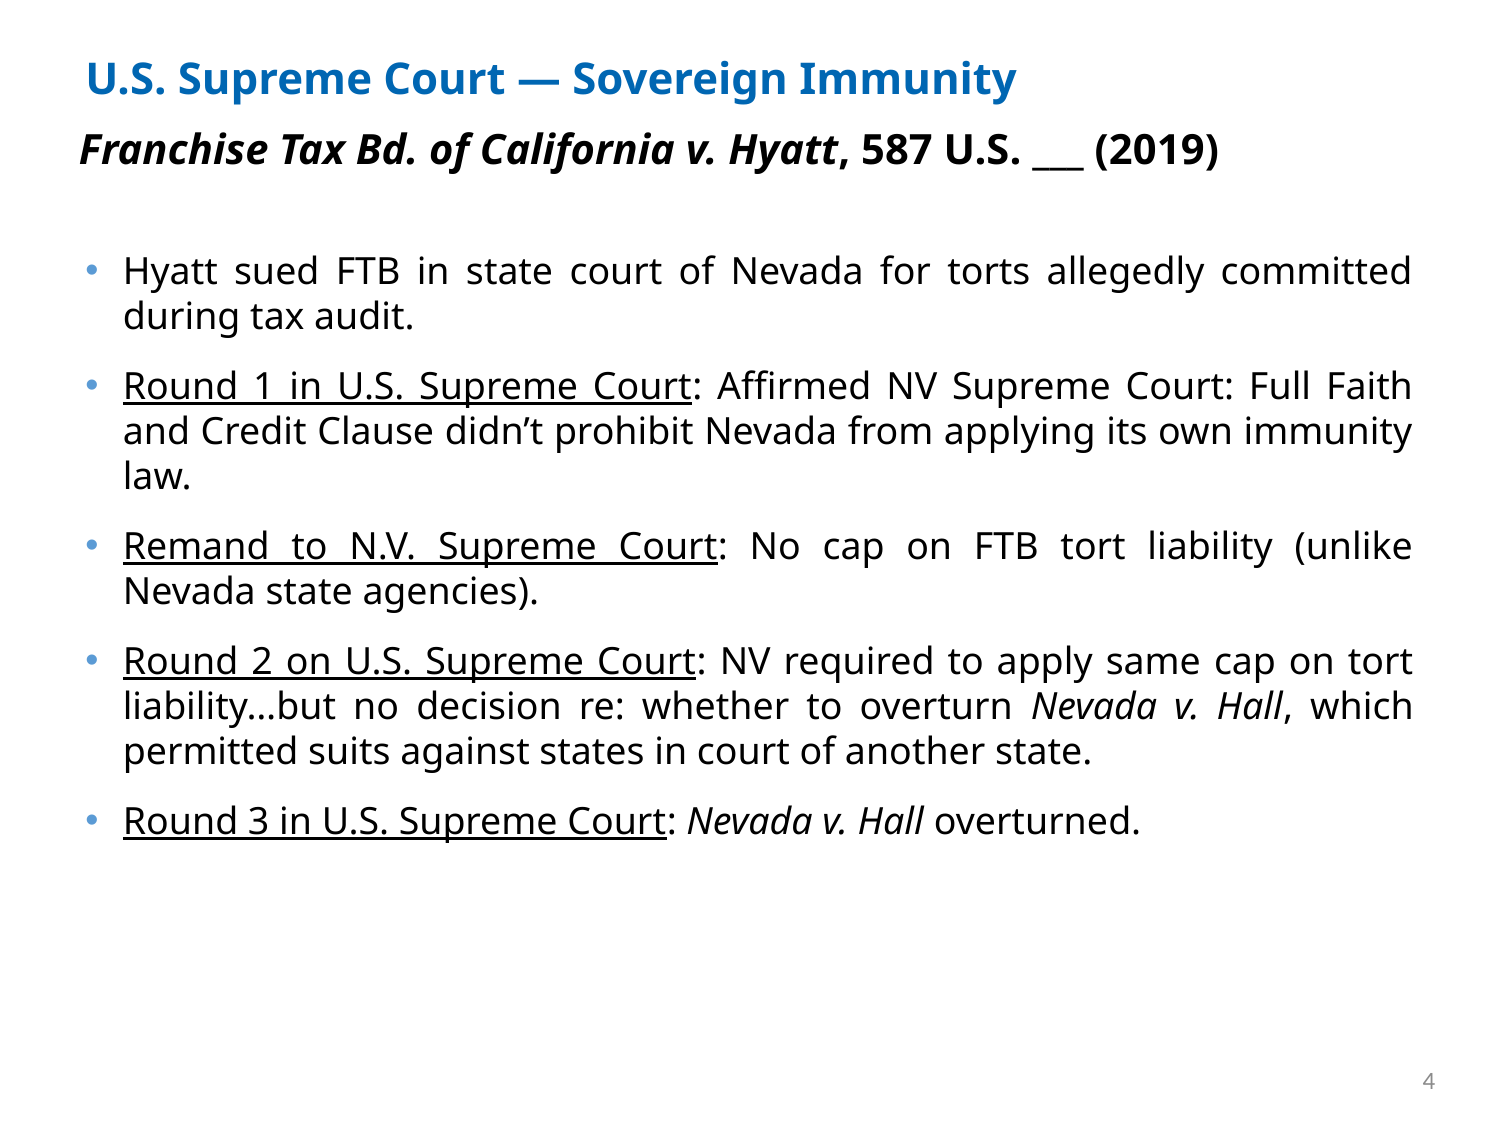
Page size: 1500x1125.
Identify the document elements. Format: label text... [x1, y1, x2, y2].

title U.S. Supreme Court — Sovereign Immunity [70, 49, 1429, 104]
list Hyatt sued FTB in state court of Nevada for torts allegedly committed during tax audit. Round 1 in U.S. Supreme Court: Affirmed NV Supreme Court: Full Faith and Credit Clause didn’t prohibit Nevada from applying its own immunity law. Remand to N.V. Supreme Court: No cap on FTB tort liability (unlike Nevada state agencies). Round 2 on U.S. Supreme Court: NV required to apply same cap on tort liability…but no decision re: whether to overturn Nevada v. Hall, which permitted suits against states in court of another state. Round 3 in U.S. Supreme Court: Nevada v. Hall overturned. [70, 239, 1429, 1040]
slide_number 4 [1319, 1056, 1451, 1102]
list Franchise Tax Bd. of California v. Hyatt, 587 U.S. ___ (2019) [63, 121, 1429, 184]
